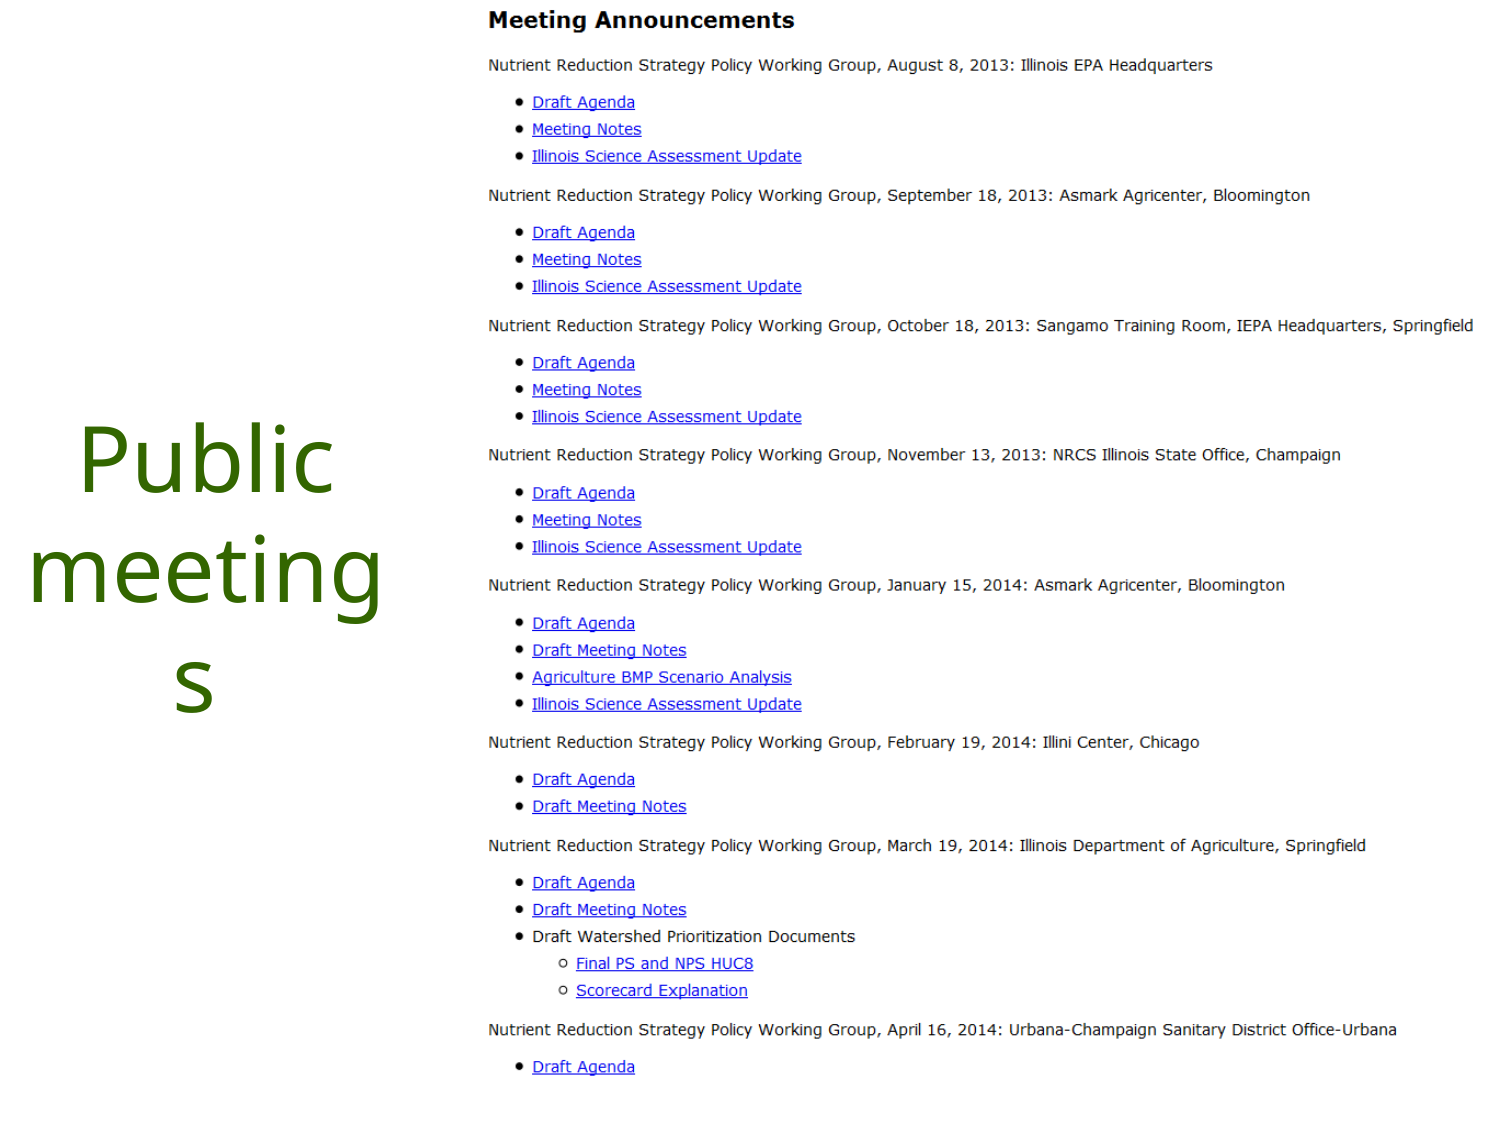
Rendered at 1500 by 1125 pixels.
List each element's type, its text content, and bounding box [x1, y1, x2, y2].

title Public meetings [0, 45, 413, 1088]
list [474, 0, 1488, 1087]
